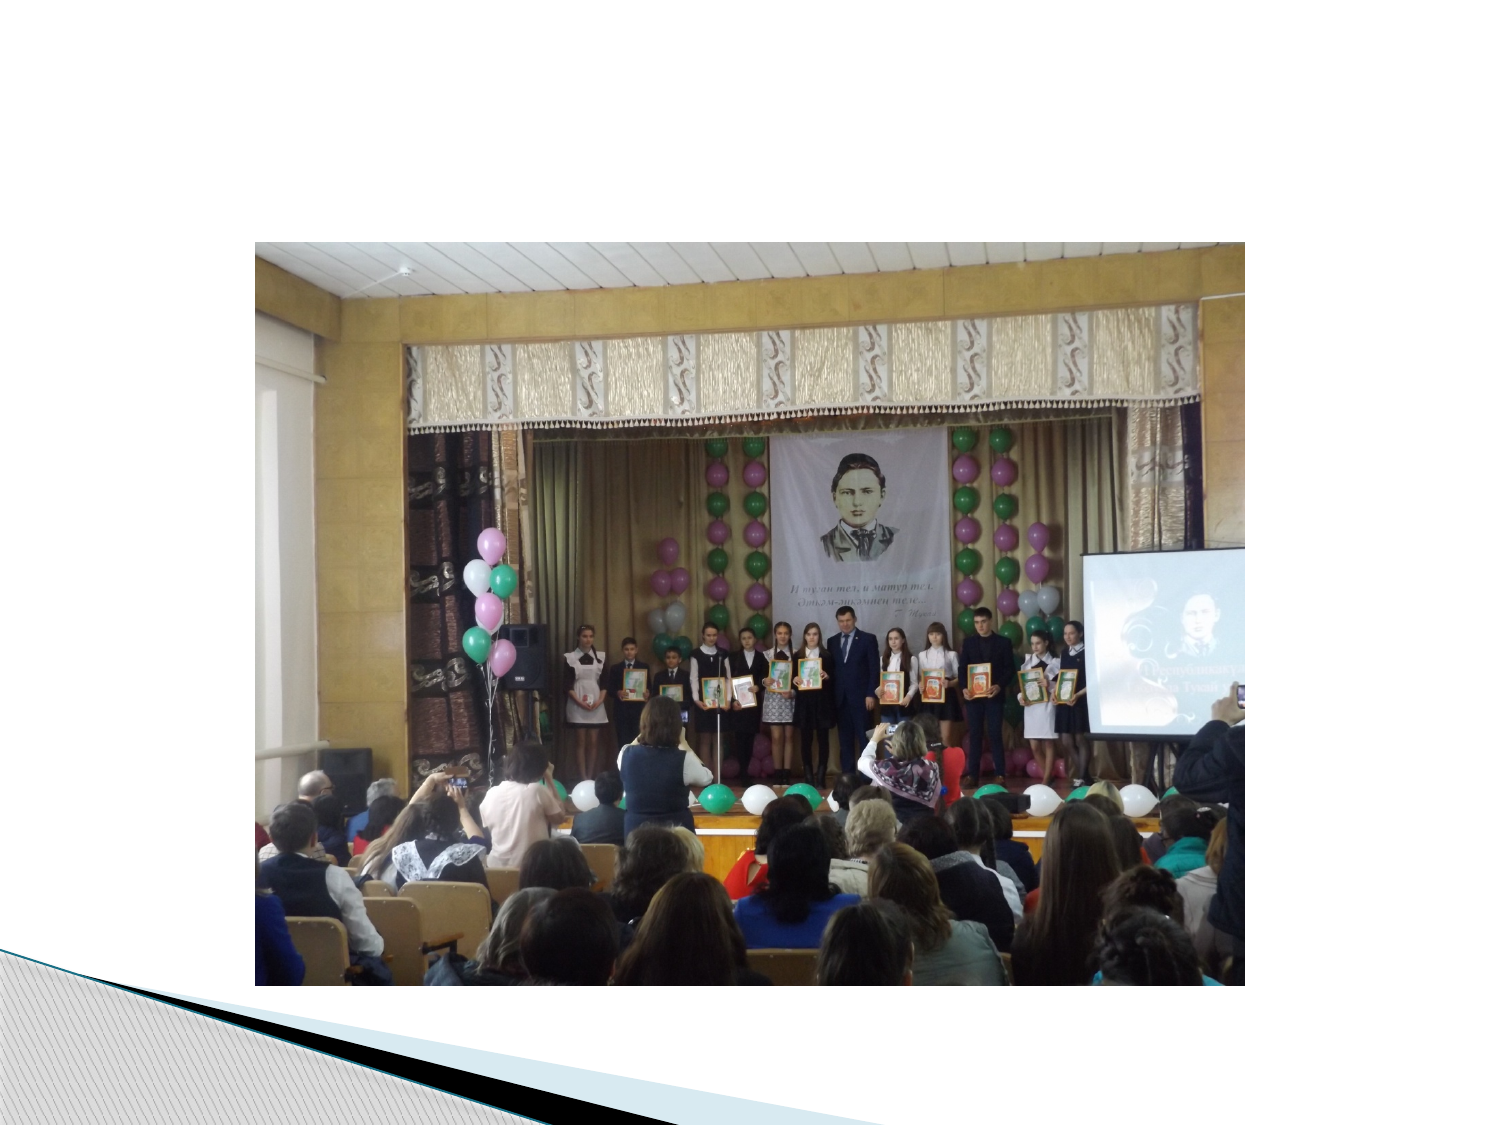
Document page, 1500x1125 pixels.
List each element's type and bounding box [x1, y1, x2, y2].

list [254, 242, 1246, 986]
